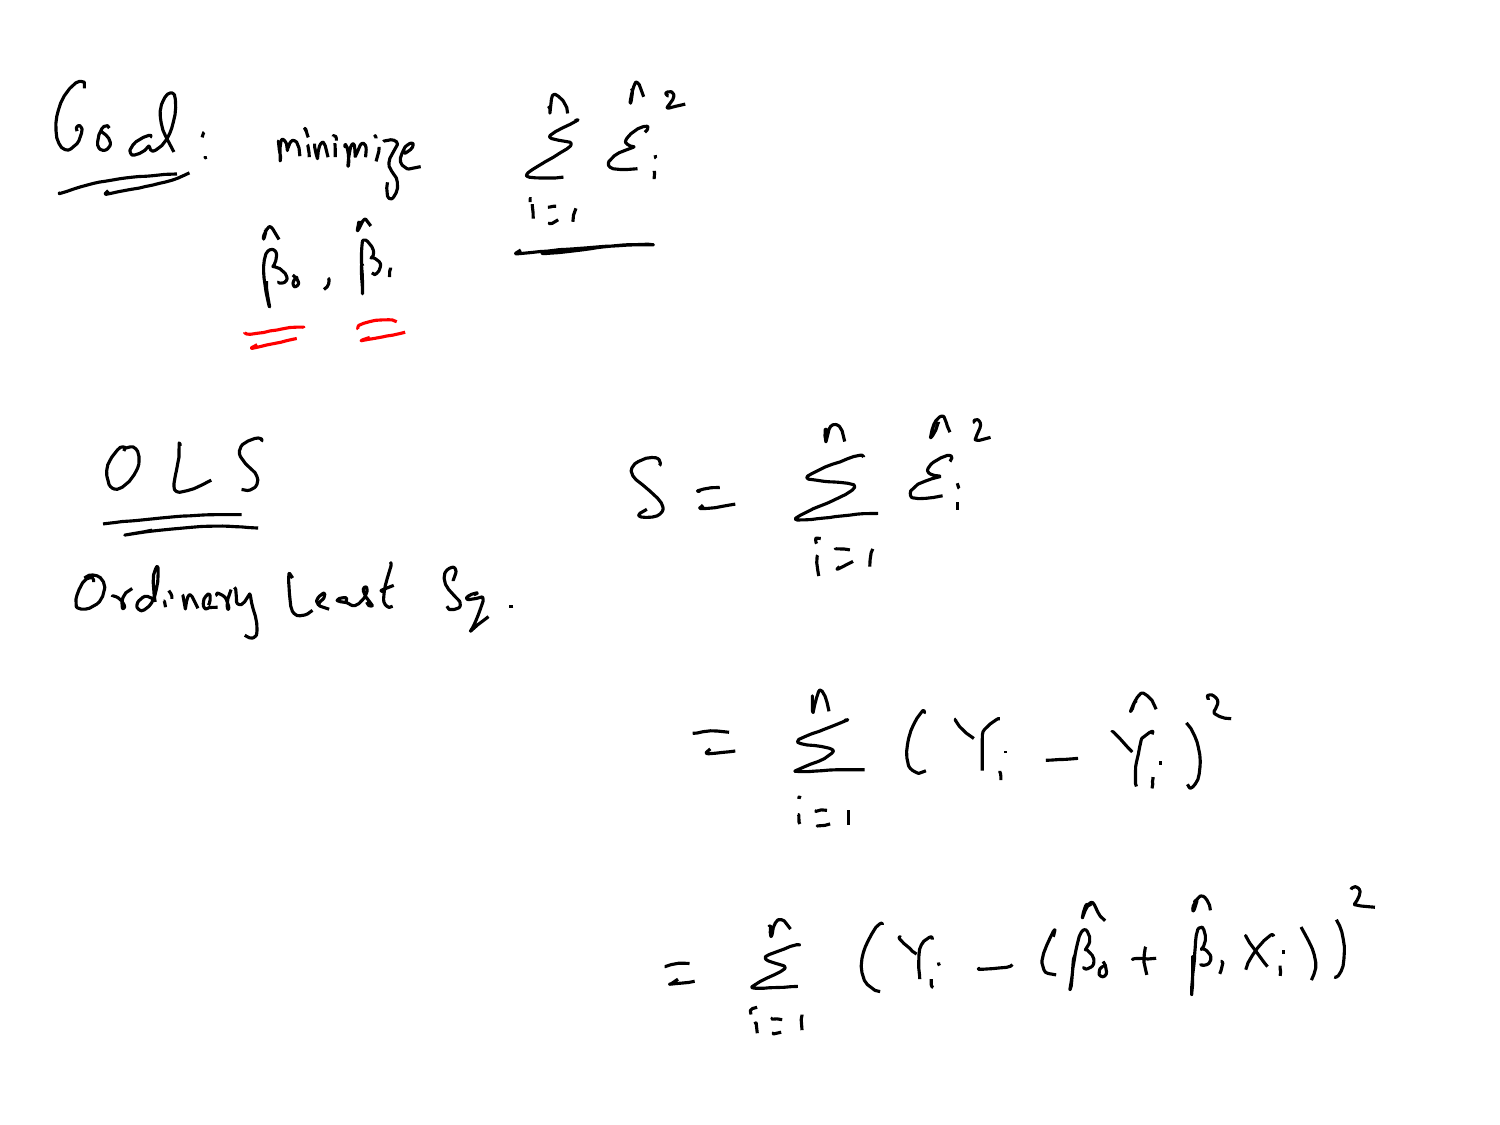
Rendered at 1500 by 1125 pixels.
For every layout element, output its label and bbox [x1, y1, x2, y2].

text_box [794, 416, 991, 577]
text_box [102, 437, 394, 639]
text_box [692, 730, 736, 755]
text_box [357, 319, 406, 342]
text_box [263, 218, 391, 308]
text_box [443, 566, 514, 632]
text_box [860, 922, 940, 992]
text_box [514, 243, 655, 255]
text_box [664, 963, 695, 985]
text_box [278, 128, 421, 200]
text_box [906, 710, 1006, 781]
text_box [750, 919, 803, 1035]
text_box [526, 81, 686, 224]
text_box [244, 326, 305, 349]
text_box [55, 81, 207, 195]
text_box [1045, 692, 1232, 789]
text_box [75, 574, 133, 610]
text_box [794, 689, 865, 827]
text_box [978, 886, 1376, 995]
text_box [631, 457, 736, 518]
